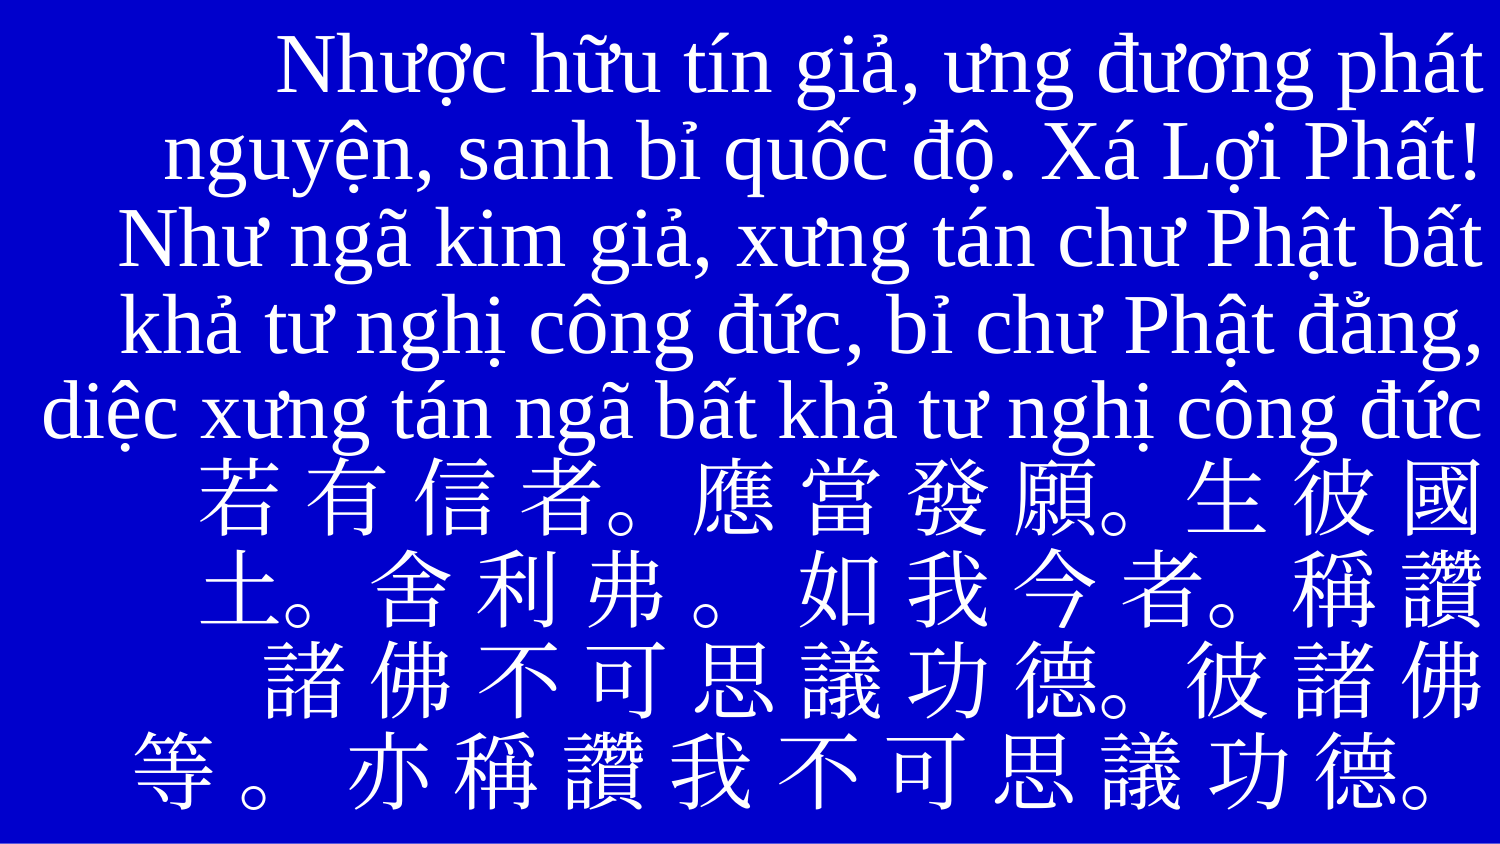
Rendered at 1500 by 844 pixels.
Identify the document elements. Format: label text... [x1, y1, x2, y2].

list Nhược hữu tín giả, ưng đương phát nguyện, sanh bỉ quốc độ. Xá Lợi Phất! Như ngã kim giả, xưng tán chư Phật bất khả tư nghị công đức, bỉ chư Phật đẳng, diệc xưng tán ngã bất khả tư nghị công đức 若 有 信 者。應 當 發 願。生 彼 國 土。舍 利 弗 。 如 我 今 者。稱 讚 諸 佛 不 可 思 議 功 德。彼 諸 佛 等 。 亦 稱 讚 我 不 可 思 議 功 德。 [0, 0, 1500, 844]
